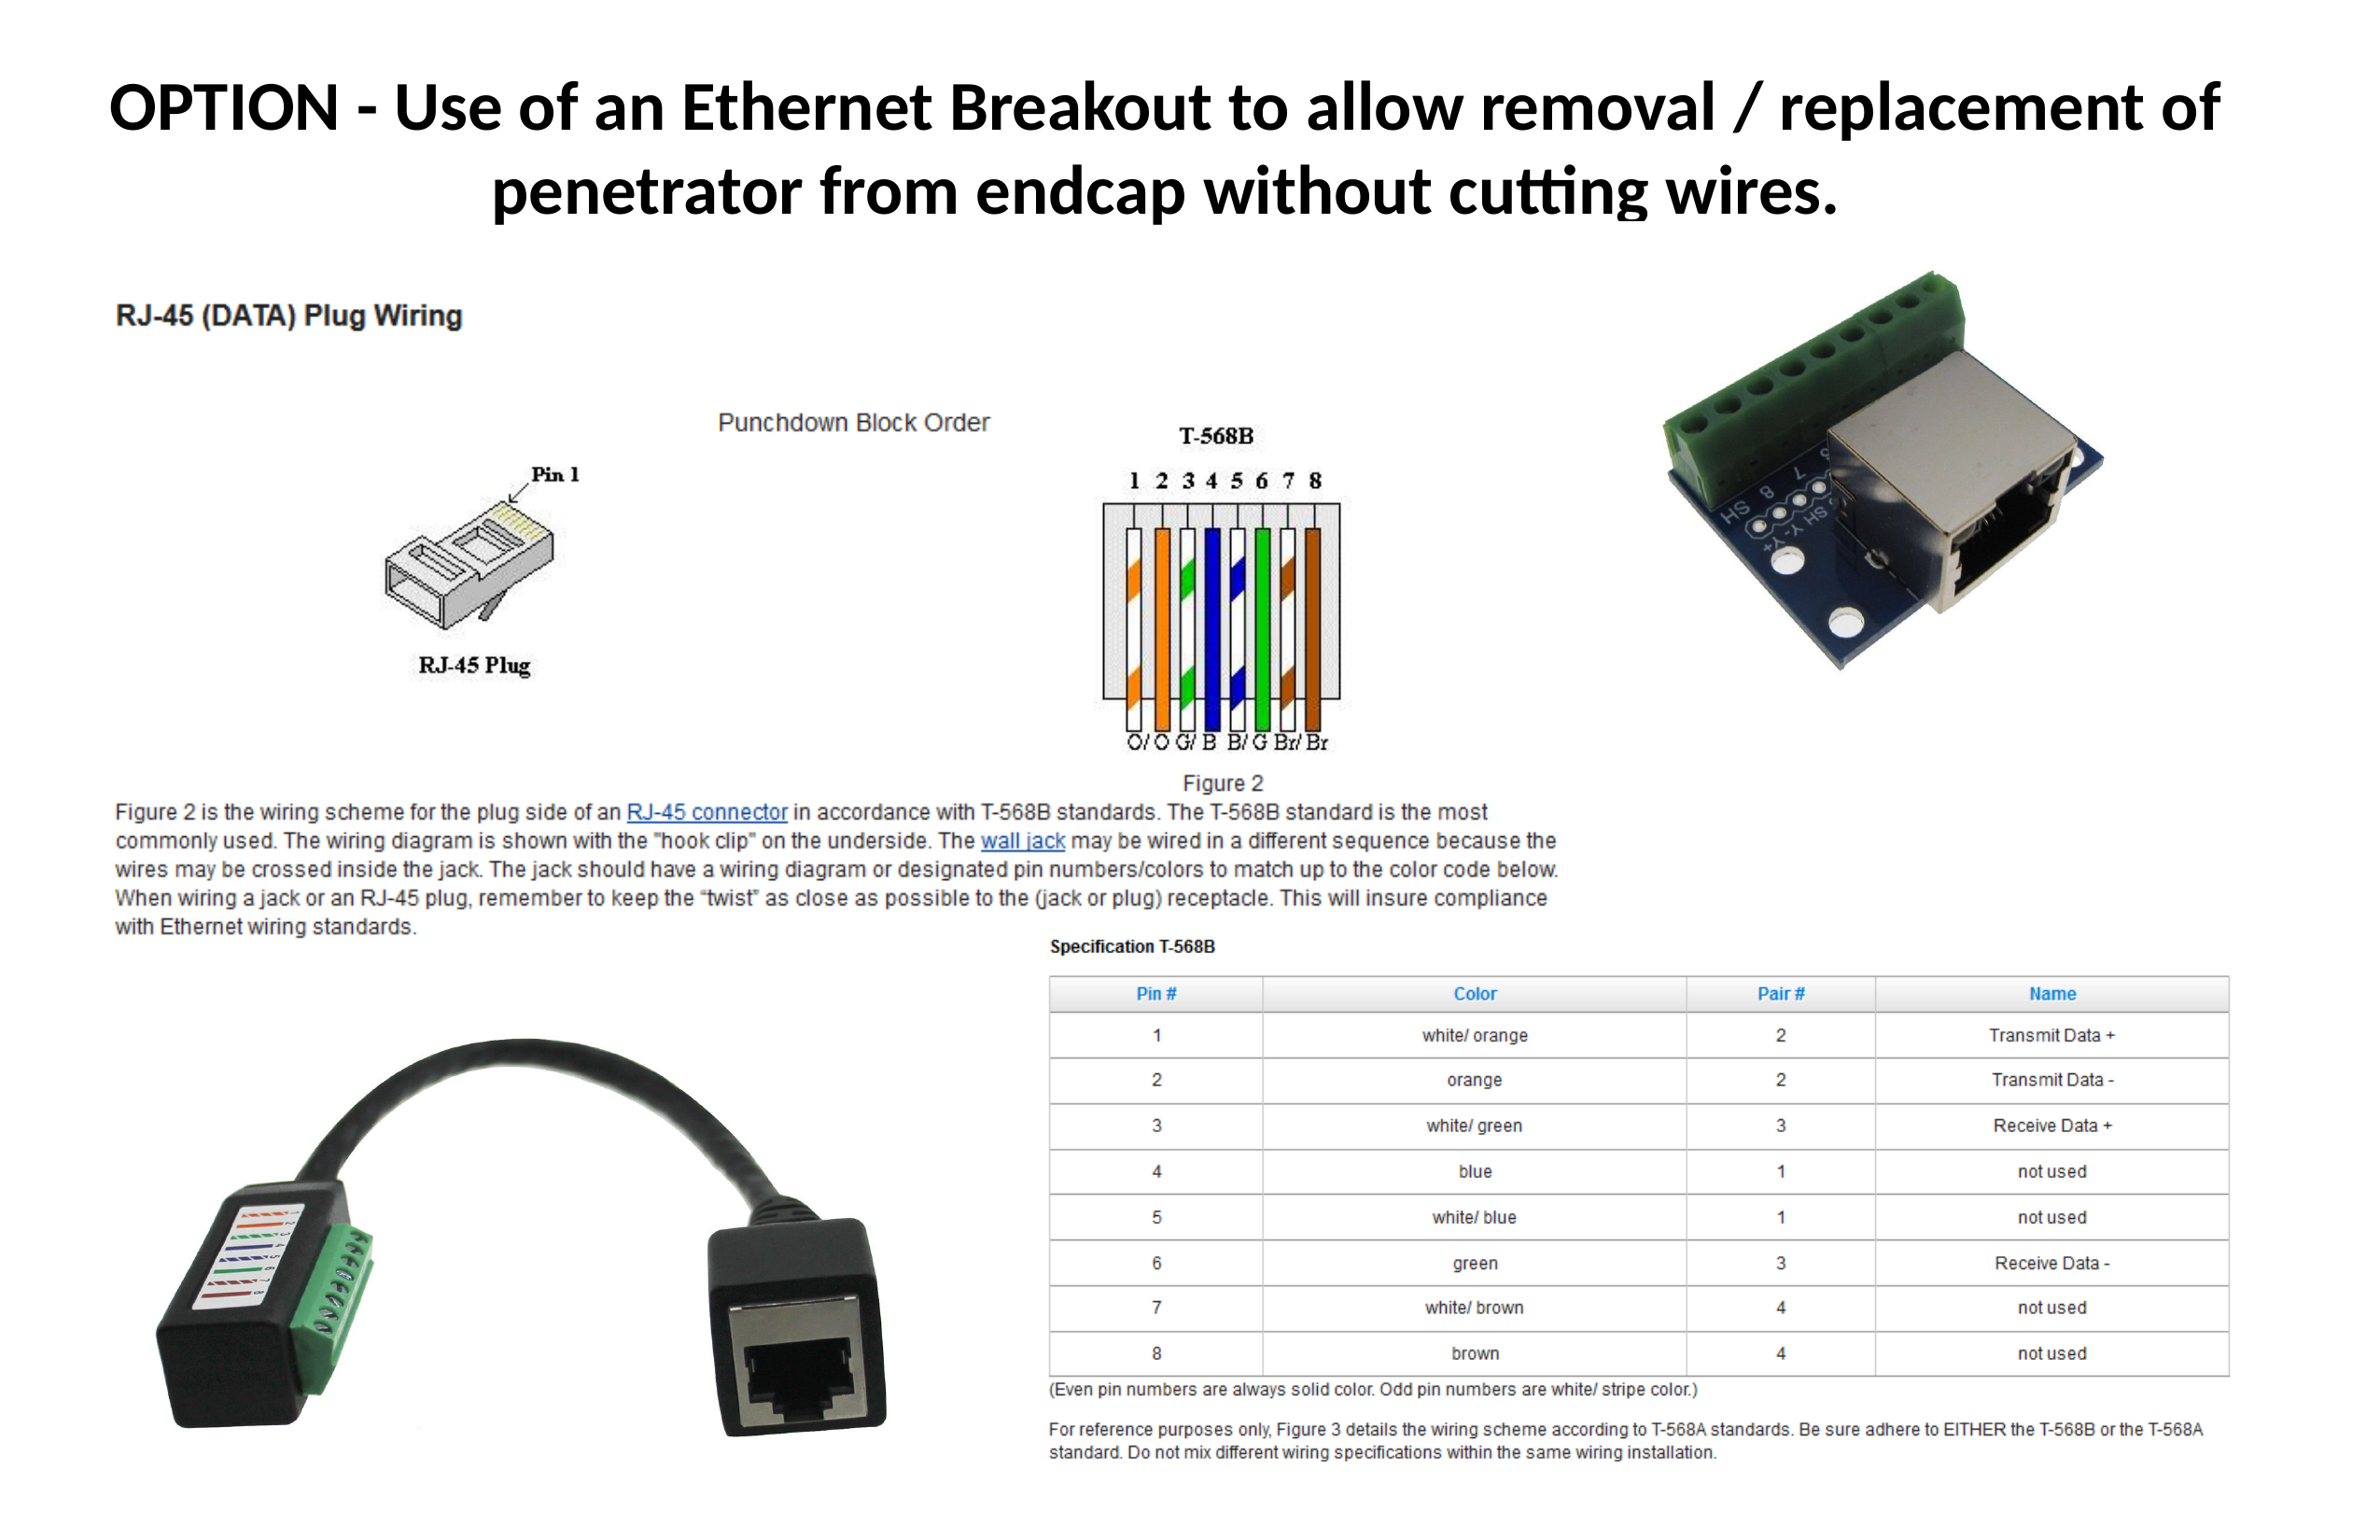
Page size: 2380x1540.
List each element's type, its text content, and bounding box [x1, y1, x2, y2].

picture [151, 1015, 889, 1448]
title OPTION - Use of an Ethernet Breakout to allow removal / replacement of penetrator from endcap without cutting wires. [0, 35, 2333, 254]
picture [58, 221, 2241, 1494]
